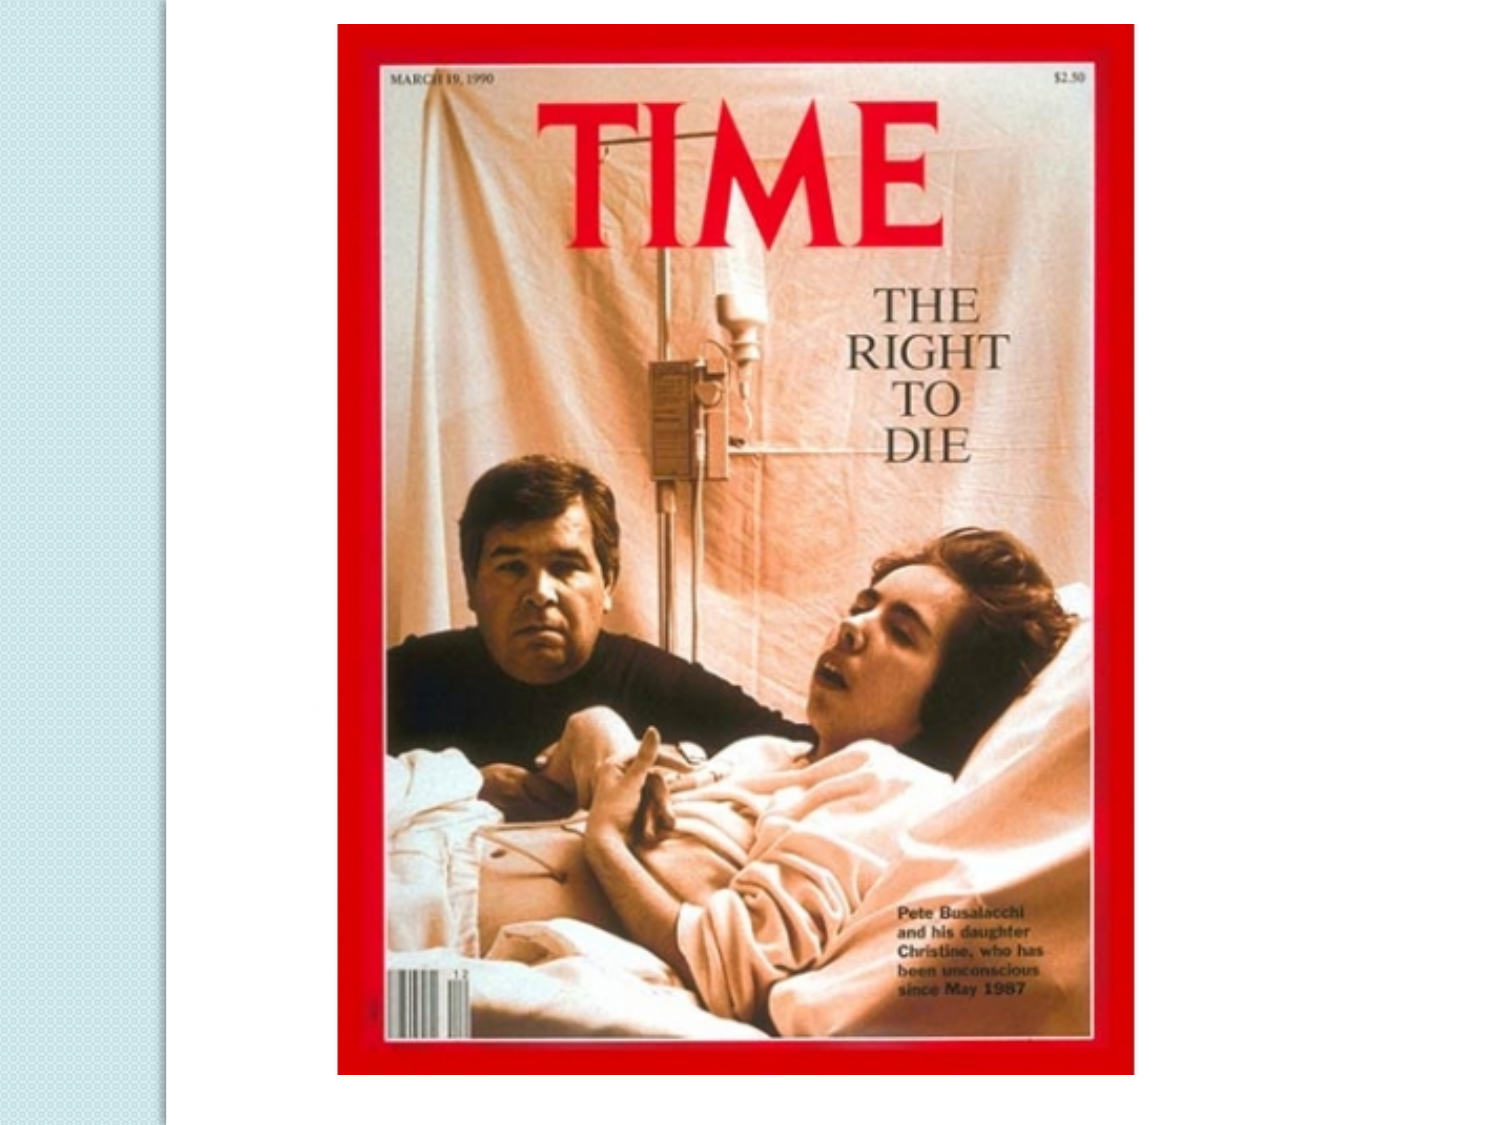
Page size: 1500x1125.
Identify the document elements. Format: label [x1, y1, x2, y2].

picture [212, 24, 1263, 1076]
